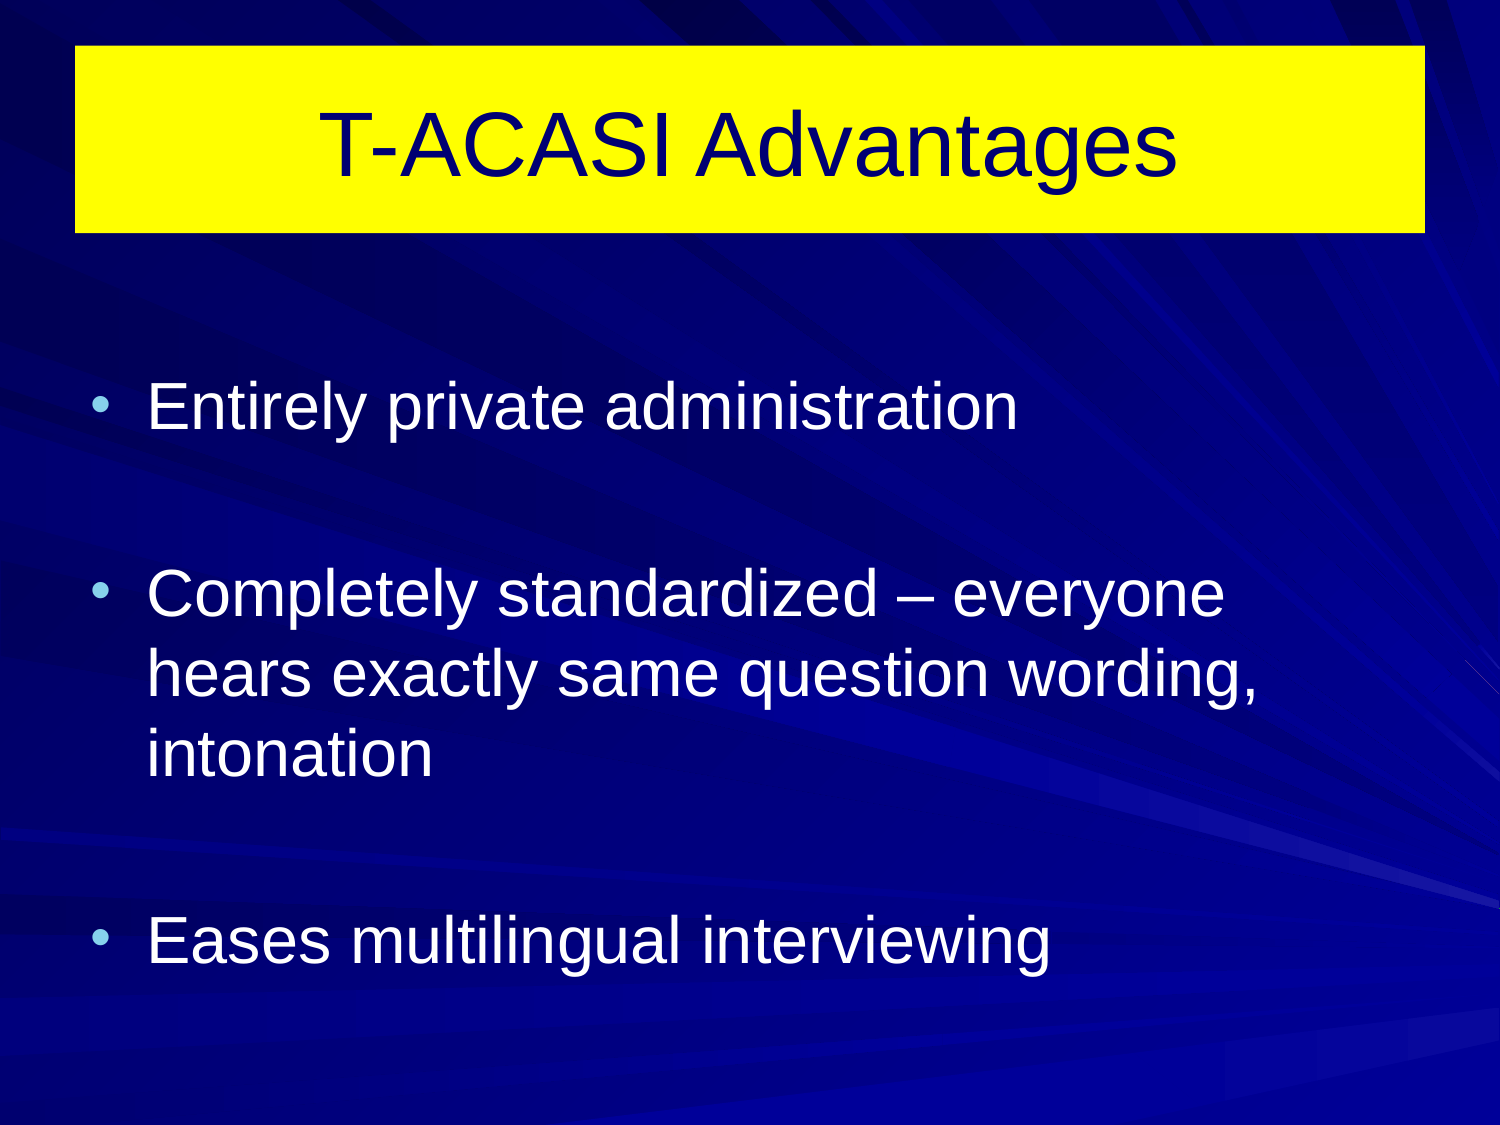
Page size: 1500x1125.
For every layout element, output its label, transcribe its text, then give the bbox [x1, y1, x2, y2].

title T-ACASI Advantages [74, 45, 1426, 234]
list Entirely private administration Completely standardized – everyone hears exactly same question wording, intonation Eases multilingual interviewing [74, 262, 1426, 1006]
